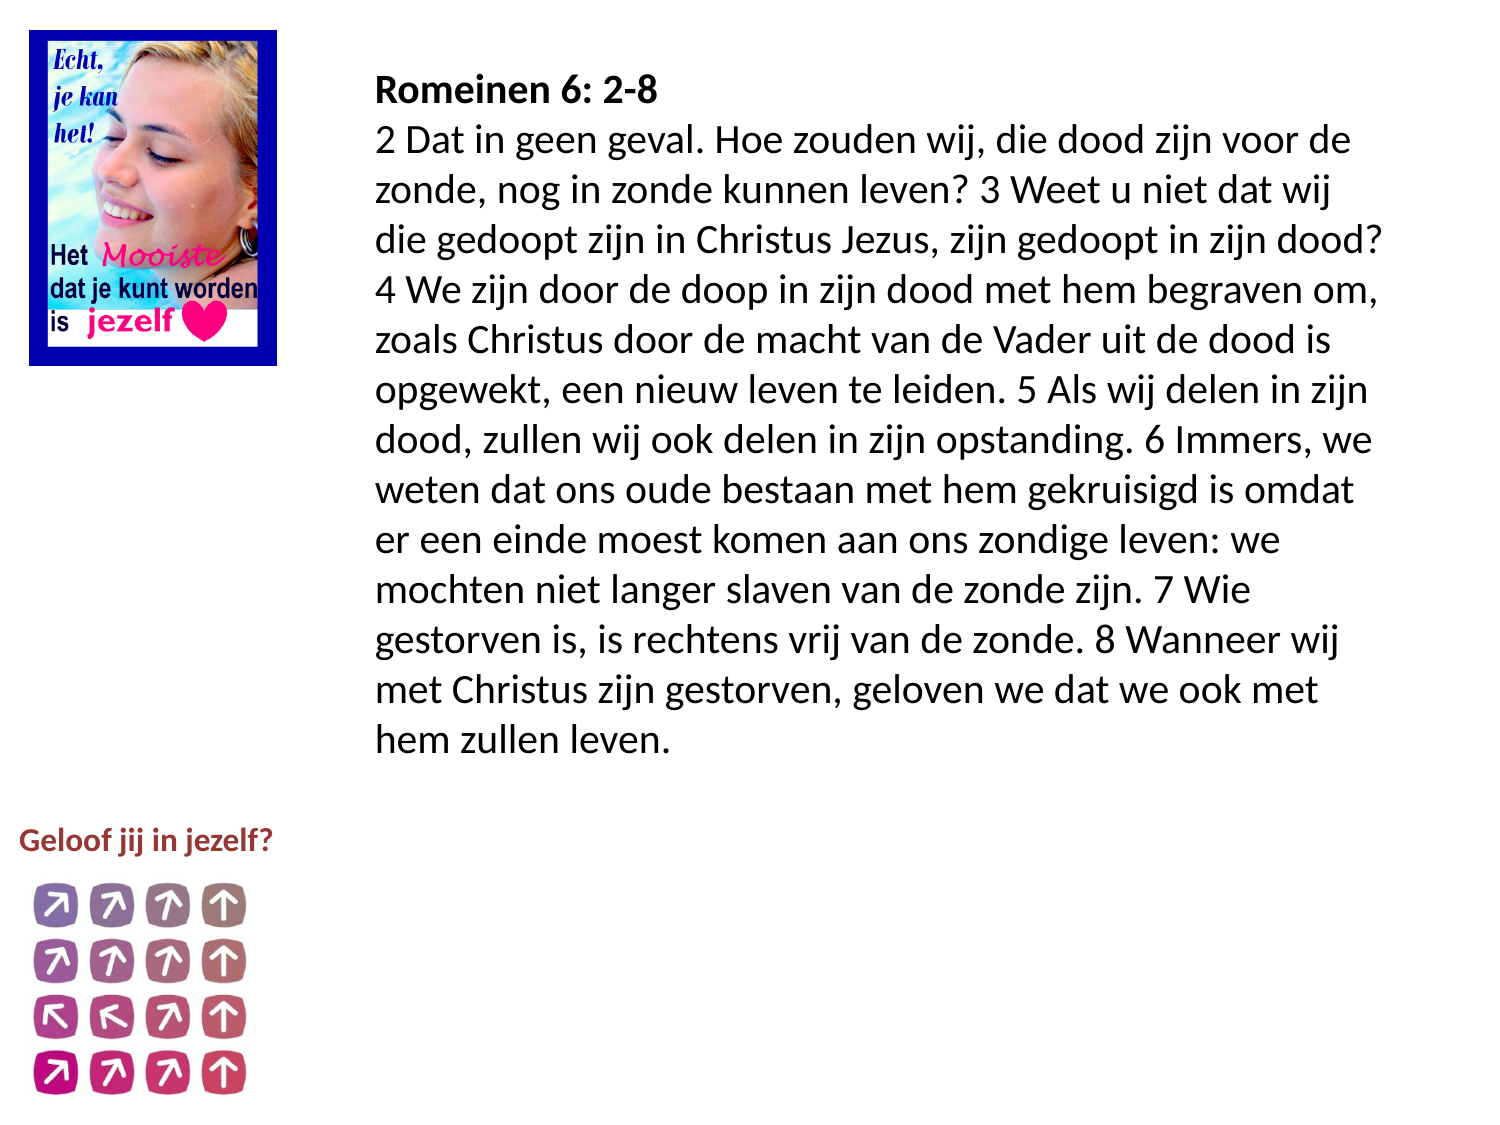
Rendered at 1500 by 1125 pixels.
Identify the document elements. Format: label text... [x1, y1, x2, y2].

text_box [0, 810, 294, 1102]
picture [29, 30, 277, 366]
text_box Romeinen 6: 2-8 2 Dat in geen geval. Hoe zouden wij, die dood zijn voor de zonde, nog in zonde kunnen leven? 3 Weet u niet dat wij die gedoopt zijn in Christus Jezus, zijn gedoopt in zijn dood? 4 We zijn door de doop in zijn dood met hem begraven om, zoals Christus door de macht van de Vader uit de dood is opgewekt, een nieuw leven te leiden. 5 Als wij delen in zijn dood, zullen wij ook delen in zijn opstanding. 6 Immers, we weten dat ons oude bestaan met hem gekruisigd is omdat er een einde moest komen aan ons zondige leven: we mochten niet langer slaven van de zonde zijn. 7 Wie gestorven is, is rechtens vrij van de zonde. 8 Wanneer wij met Christus zijn gestorven, geloven we dat we ook met hem zullen leven. [360, 54, 1400, 820]
